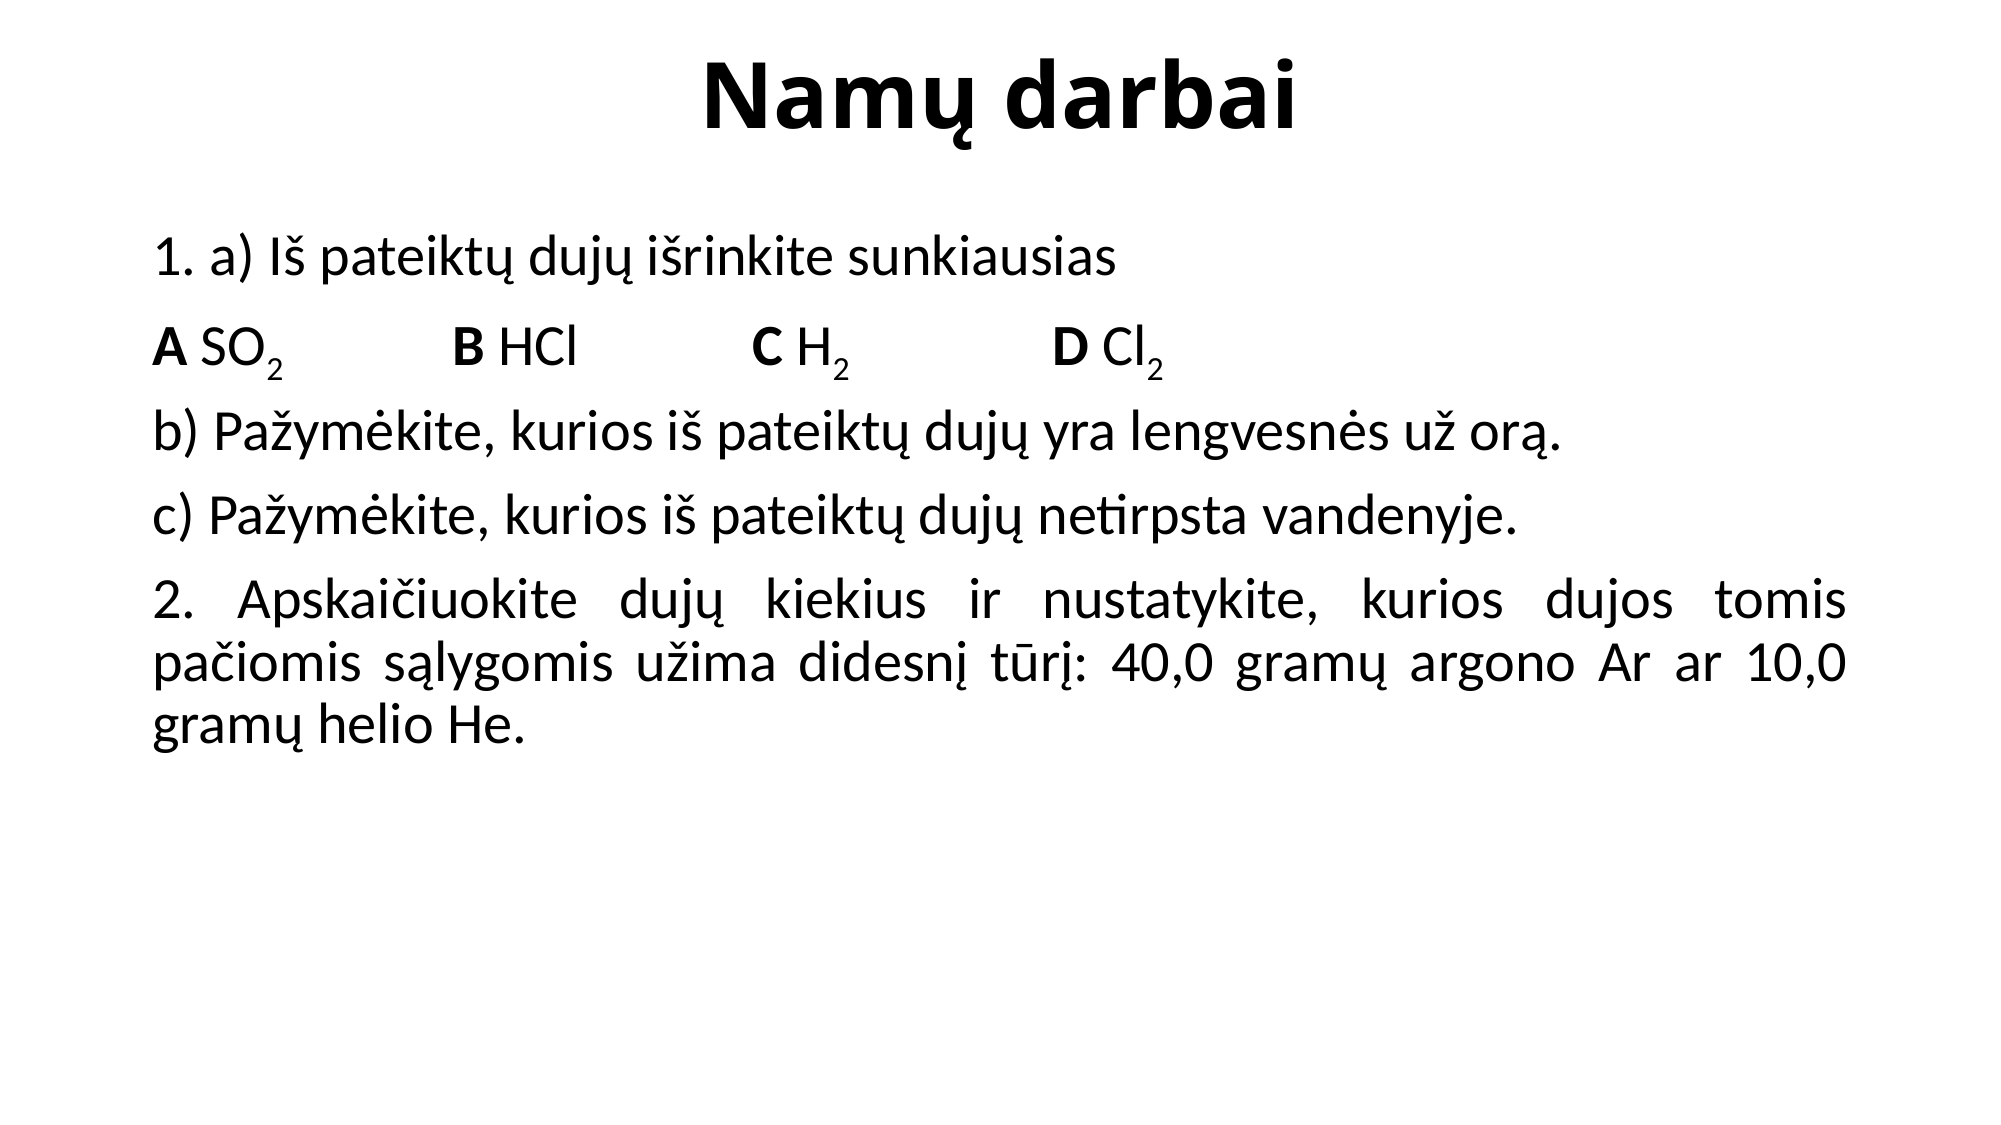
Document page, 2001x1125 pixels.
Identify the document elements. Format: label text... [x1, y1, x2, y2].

list 1. a) Iš pateiktų dujų išrinkite sunkiausias A SO2 B HCl C H2 D Cl2 b) Pažymėkite, kurios iš pateiktų dujų yra lengvesnės už orą. c) Pažymėkite, kurios iš pateiktų dujų netirpsta vandenyje. 2. Apskaičiuokite dujų kiekius ir nustatykite, kurios dujos tomis pačiomis sąlygomis užima didesnį tūrį: 40,0 gramų argono Ar ar 10,0 gramų helio He. [137, 217, 1863, 1066]
title Namų darbai [137, 24, 1863, 173]
